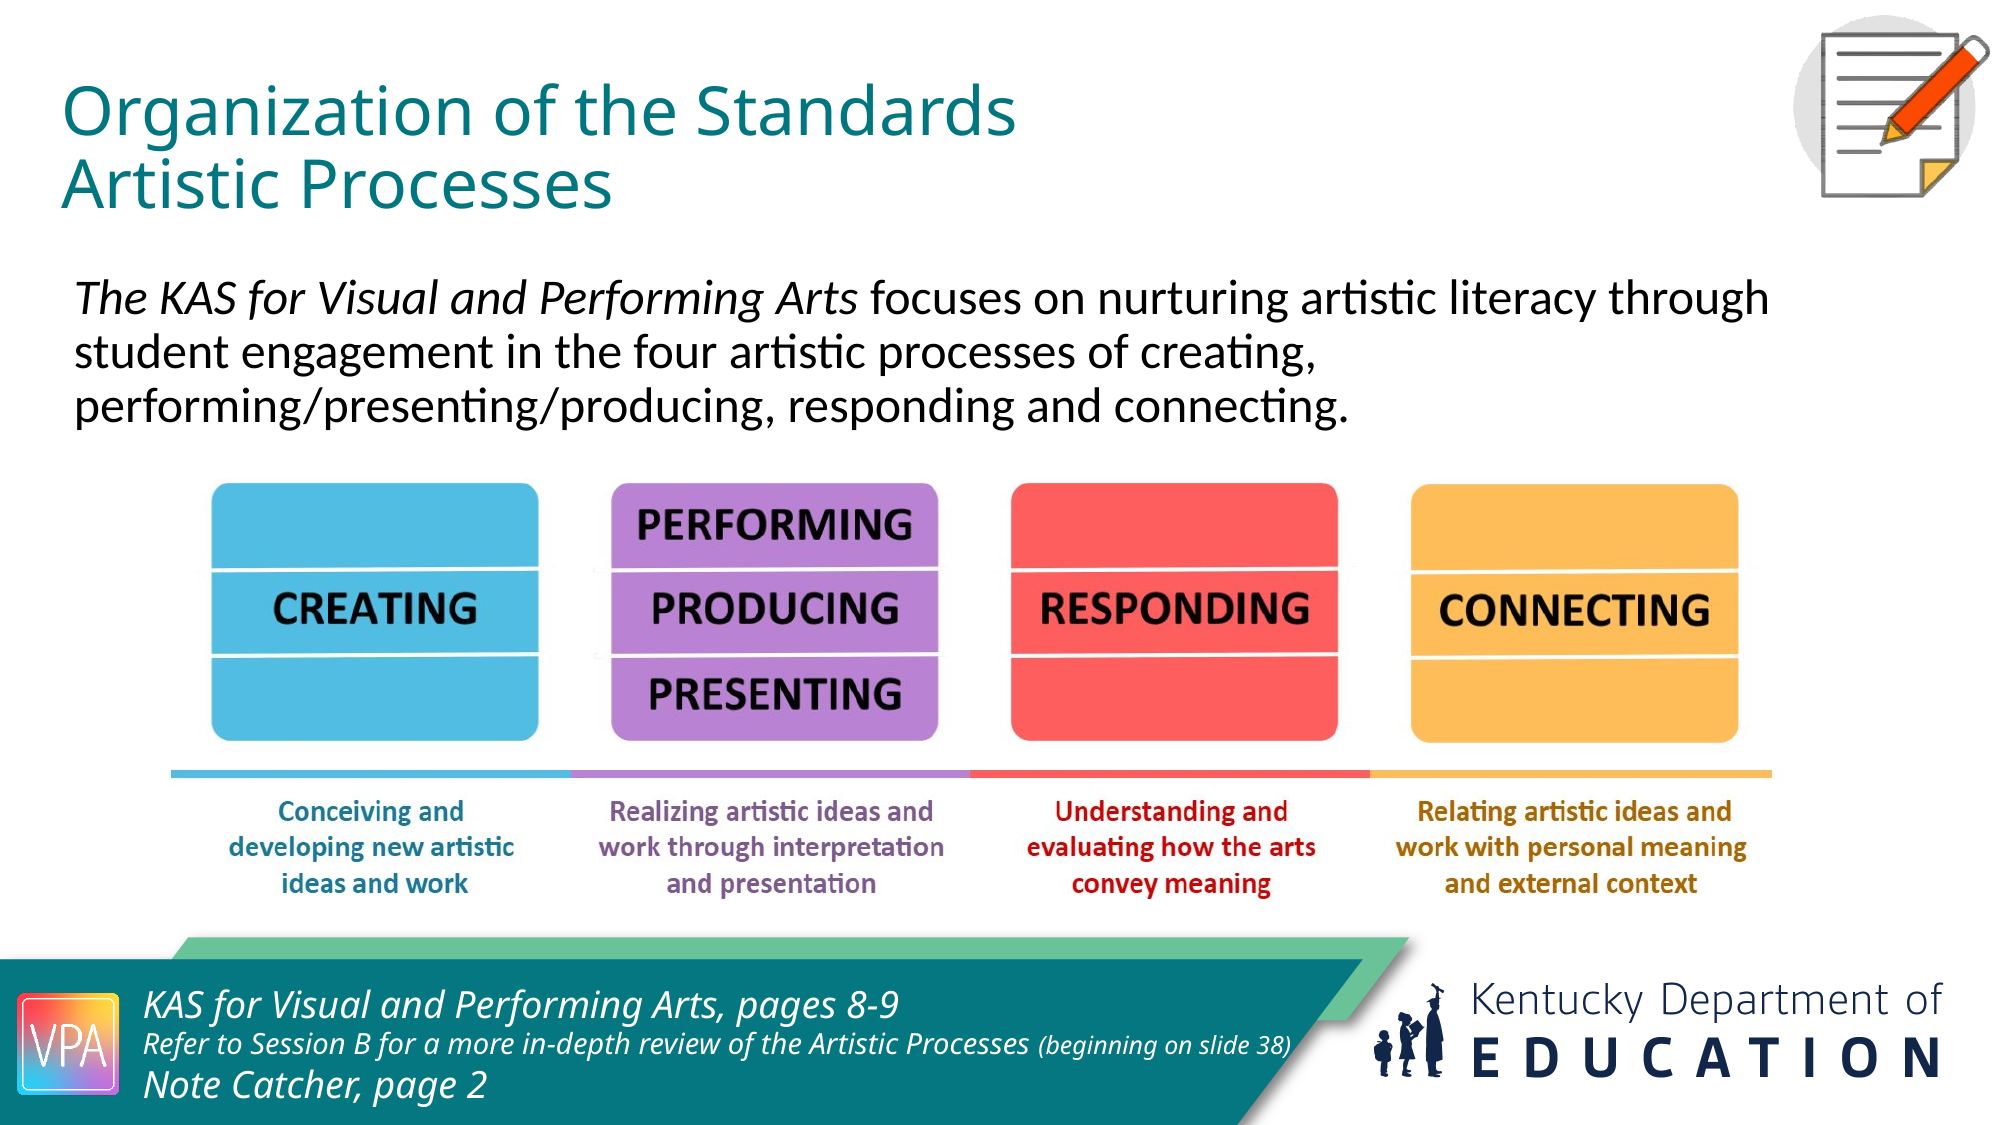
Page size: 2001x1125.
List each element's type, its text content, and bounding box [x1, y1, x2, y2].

list The KAS for Visual and Performing Arts focuses on nurturing artistic literacy through student engagement in the four artistic processes of creating, performing/presenting/producing, responding and connecting. [46, 263, 1894, 488]
text_box KAS for Visual and Performing Arts, pages 8-9 Refer to Session B for a more in-depth review of the Artistic Processes (beginning on slide 38) Note Catcher, page 2 [127, 973, 1349, 1113]
picture [0, 0, 2001, 1125]
title Organization of the Standards Artistic Processes [46, 68, 1457, 232]
